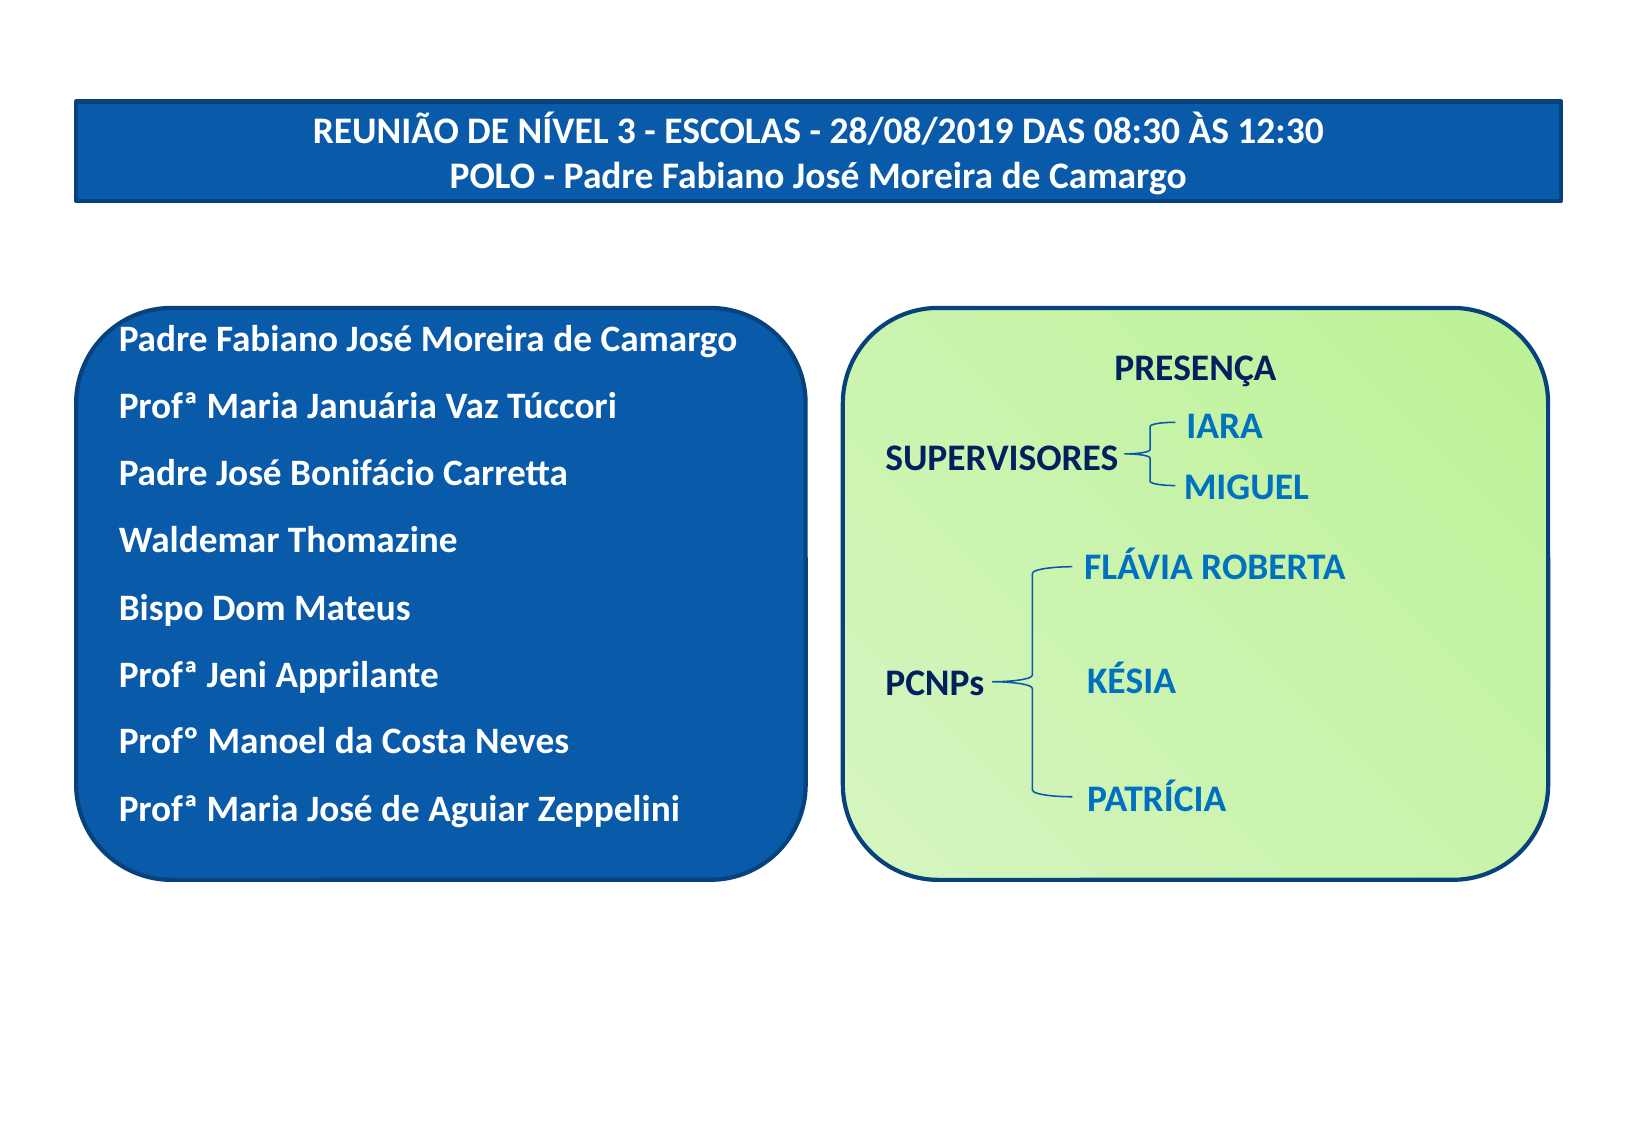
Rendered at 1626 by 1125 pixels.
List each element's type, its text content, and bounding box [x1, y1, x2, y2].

text_box FLÁVIA ROBERTA [1069, 534, 1375, 595]
text_box PRESENÇA SUPERVISORES PCNPs [840, 305, 1551, 882]
text_box KÉSIA [1072, 648, 1239, 709]
text_box REUNIÃO DE NÍVEL 3 - ESCOLAS - 28/08/2019 DAS 08:30 ÀS 12:30 POLO - Padre Fabiano José Moreira de Camargo​ [74, 99, 1563, 203]
text_box [991, 565, 1073, 798]
text_box MIGUEL [1168, 454, 1353, 515]
text_box [1123, 421, 1171, 487]
text_box PATRÍCIA [1072, 766, 1283, 827]
text_box Padre Fabiano José Moreira de Camargo​ Profª Maria Januária Vaz Túccori Padre José Bonifácio Carretta Waldemar Thomazine Bispo Dom Mateus Profª Jeni Apprilante Profº Manoel da Costa Neves Profª Maria José de Aguiar Zeppelini [74, 305, 808, 882]
text_box IARA [1171, 393, 1278, 454]
